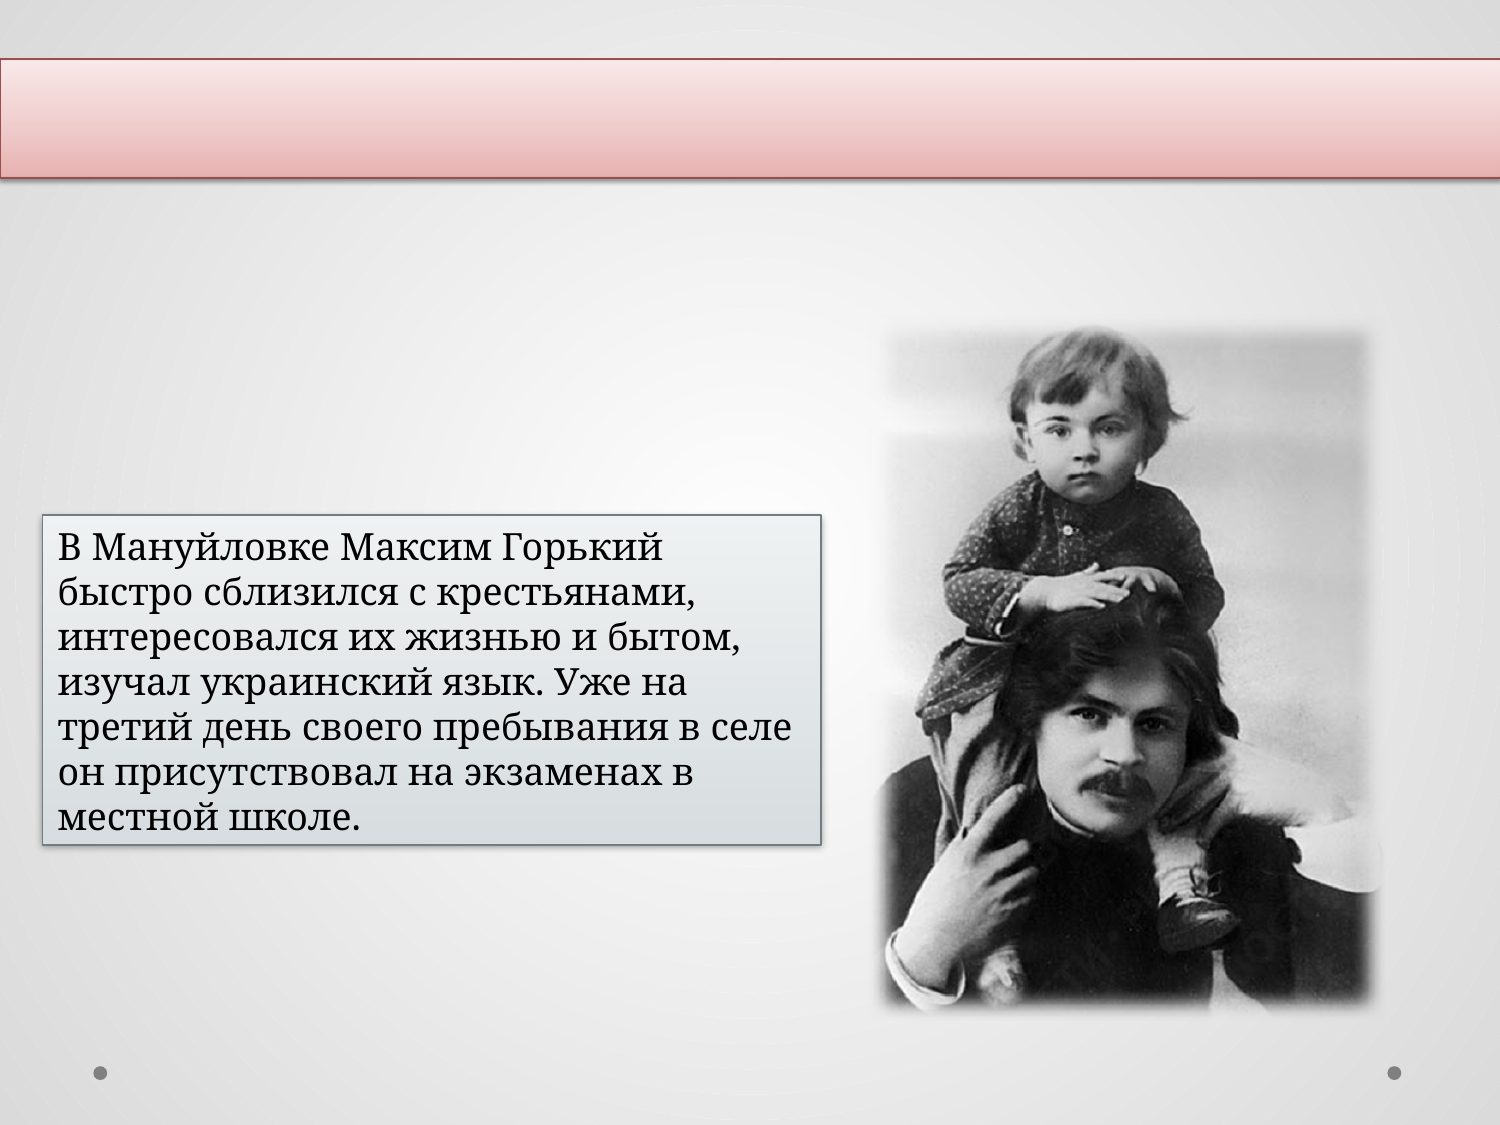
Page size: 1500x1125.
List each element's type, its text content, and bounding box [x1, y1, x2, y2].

picture [0, 54, 1500, 189]
text_box В Мануйловке Максим Горький быстро сблизился с крестьянами, интересовался их жизнью и бытом, изучал украинский язык. Уже на третий день своего пребывания в селе он присутствовал на экзаменах в местной школе. [42, 514, 822, 846]
picture [867, 314, 1386, 1022]
